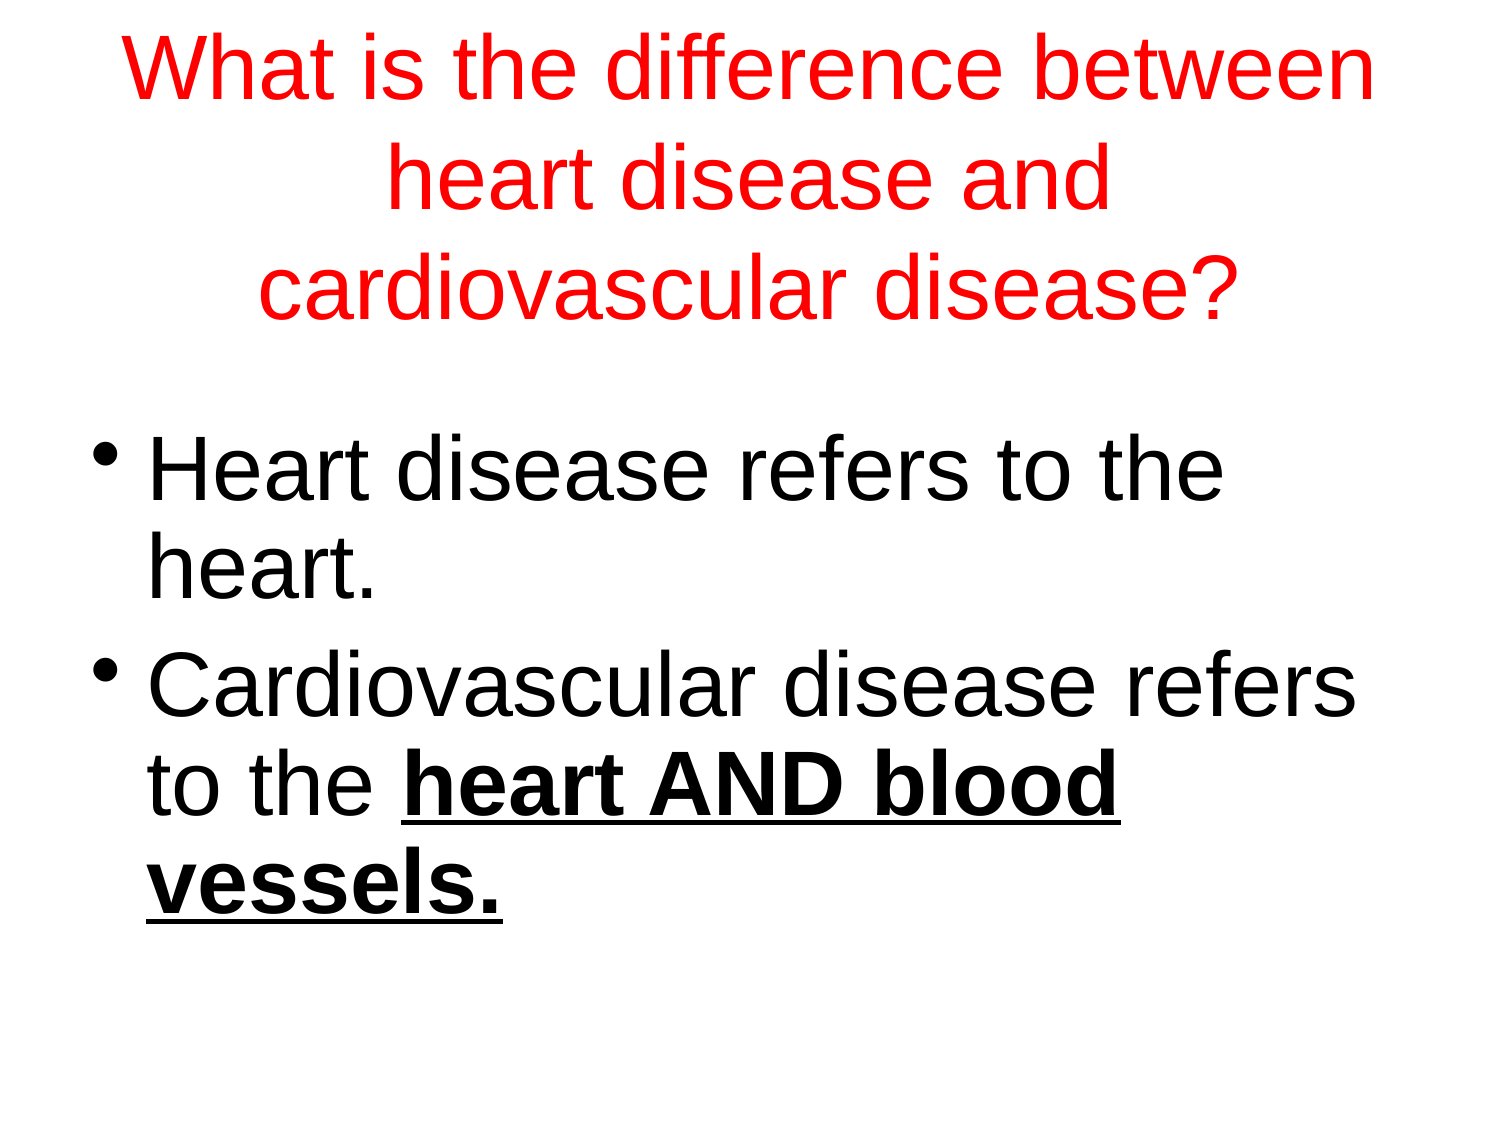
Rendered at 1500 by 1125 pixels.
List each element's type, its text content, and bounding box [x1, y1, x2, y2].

title What is the difference between heart disease and cardiovascular disease? [74, 112, 1426, 233]
list Heart disease refers to the heart. Cardiovascular disease refers to the heart AND blood vessels. [74, 324, 1426, 1006]
